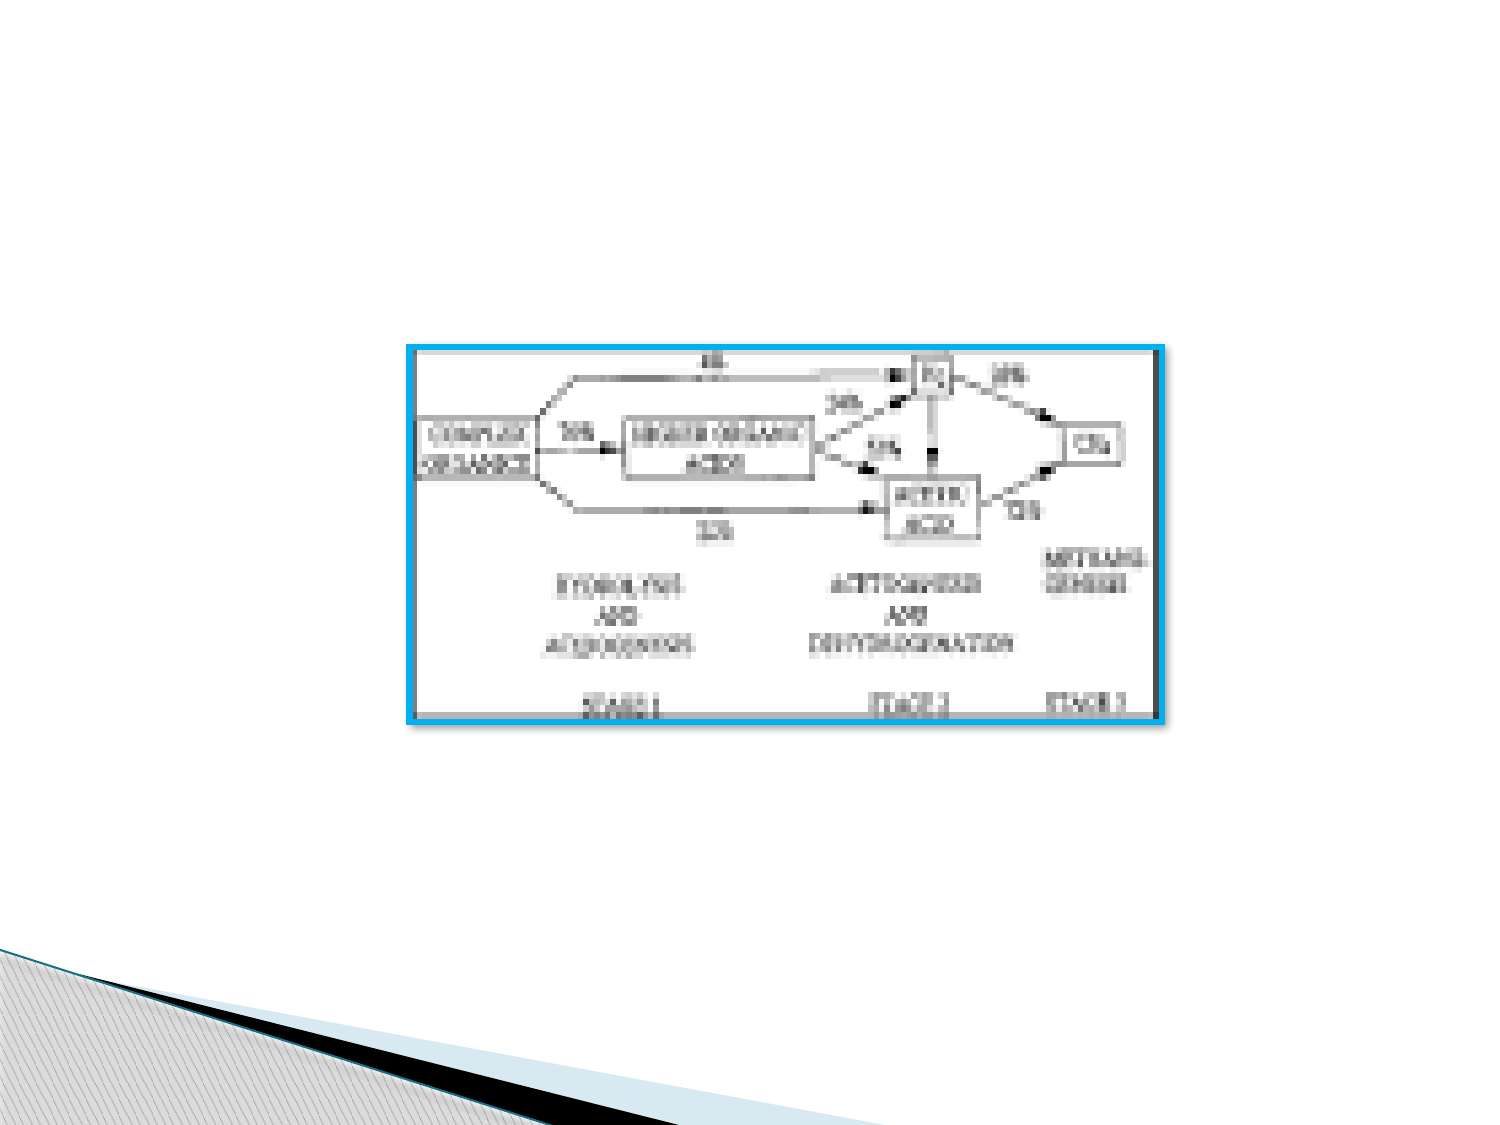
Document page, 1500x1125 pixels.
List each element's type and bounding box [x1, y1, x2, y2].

picture [414, 351, 1158, 718]
